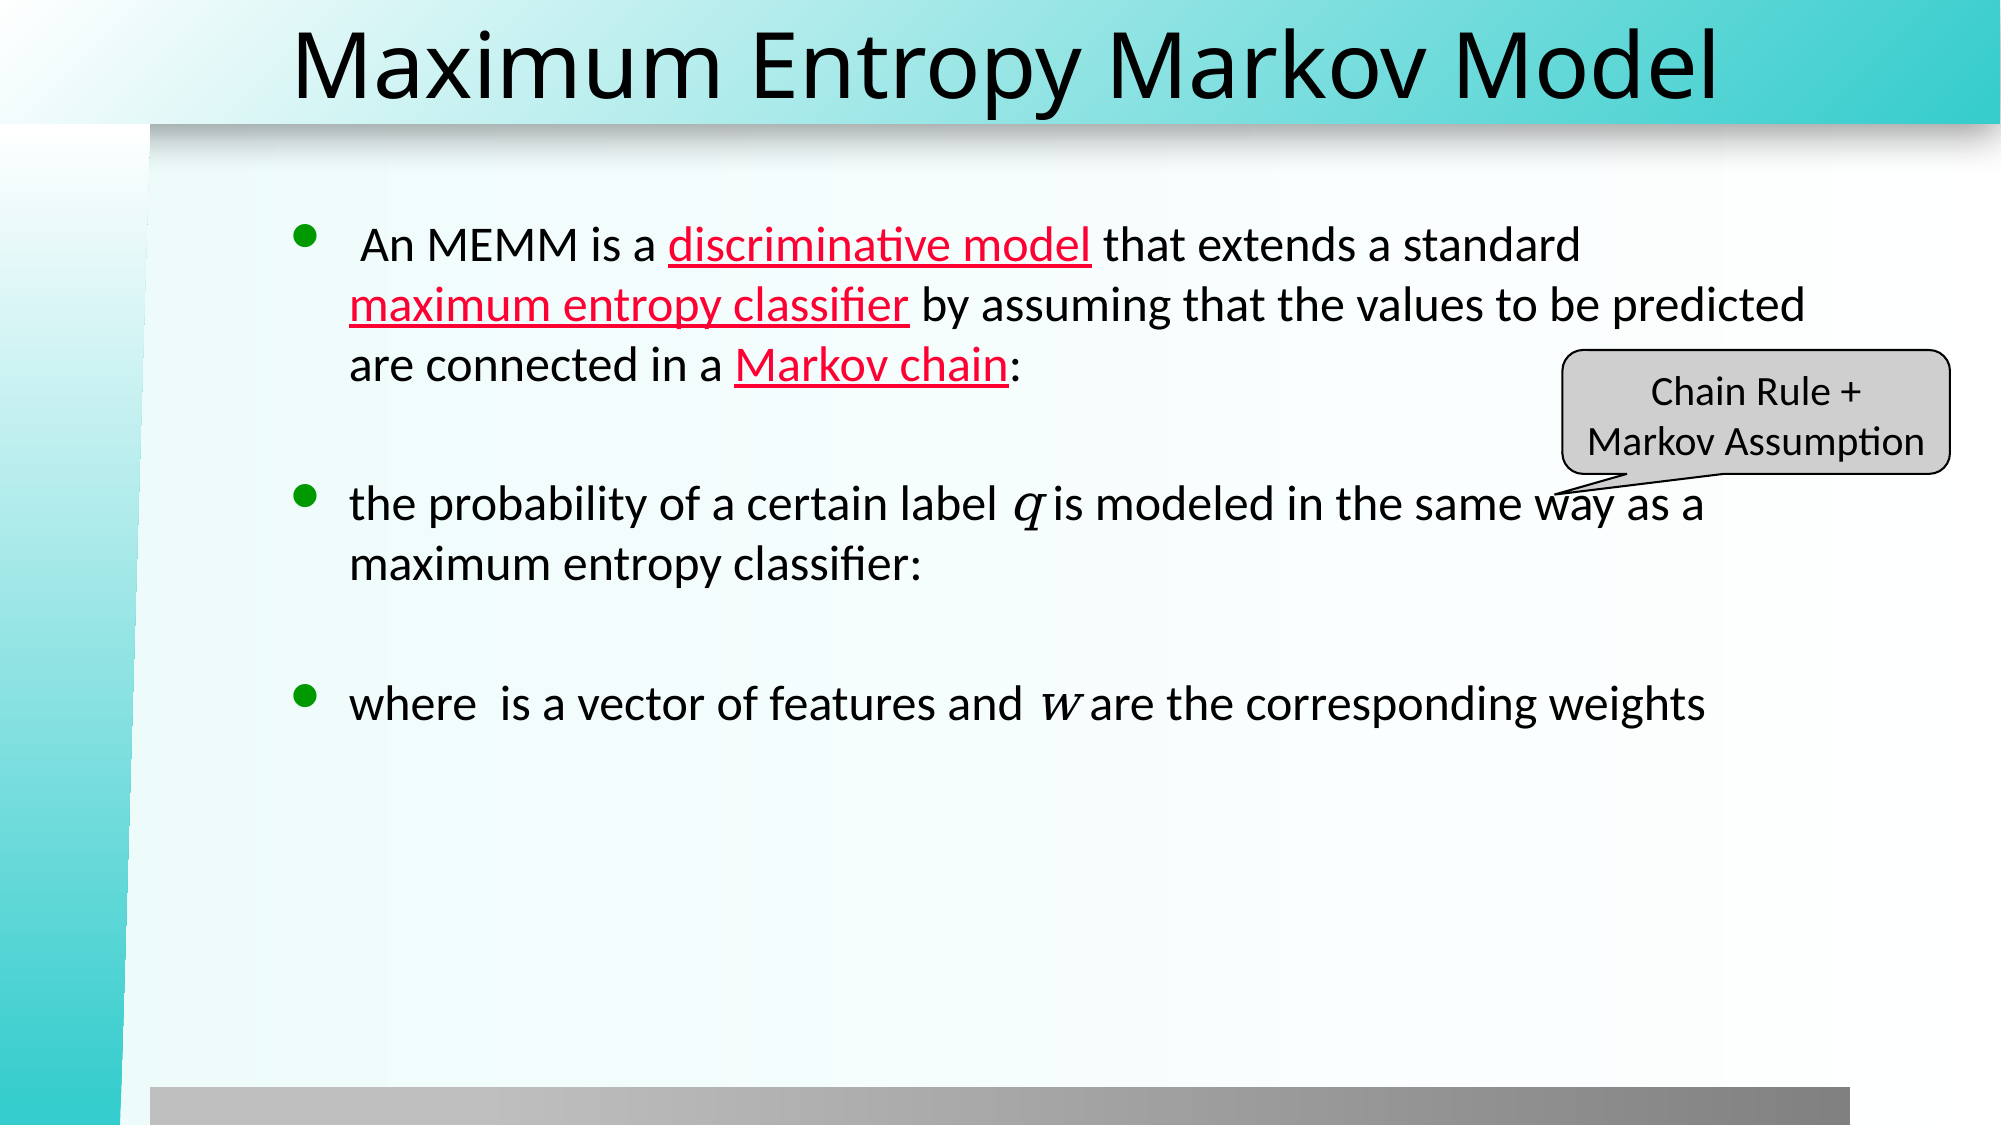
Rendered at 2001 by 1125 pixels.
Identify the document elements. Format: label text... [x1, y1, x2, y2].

text_box Chain Rule + Markov Assumption [1554, 349, 1950, 495]
title Maximum Entropy Markov Model [274, 0, 2000, 125]
